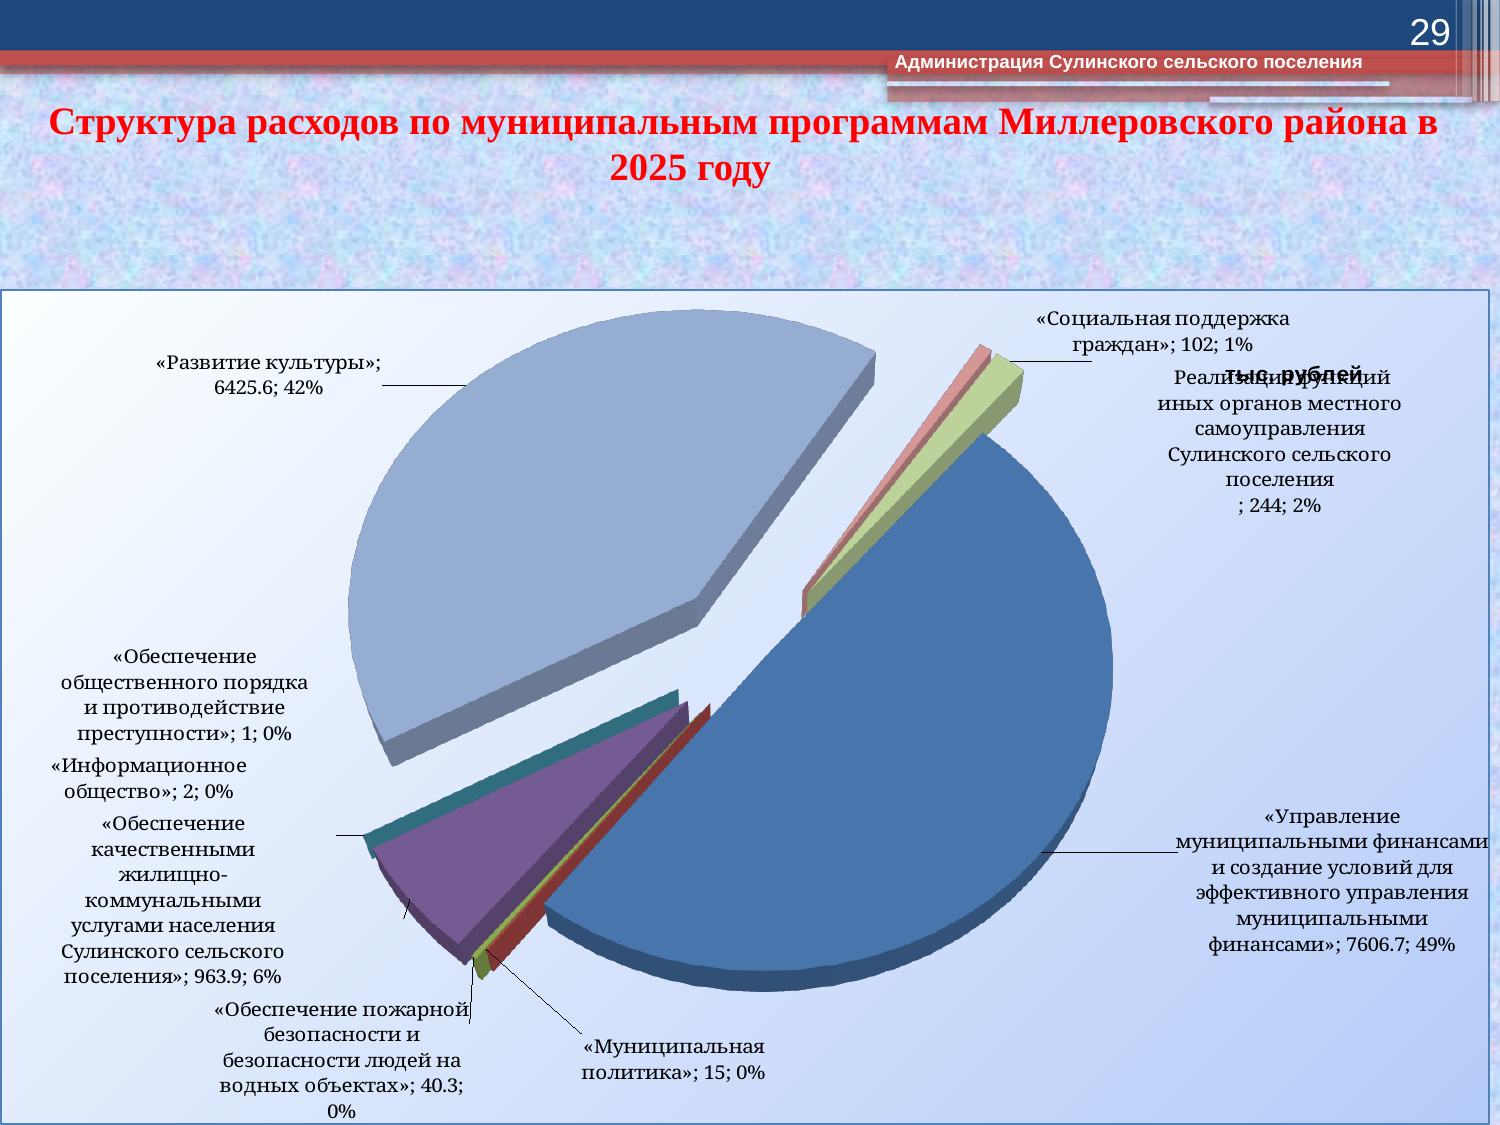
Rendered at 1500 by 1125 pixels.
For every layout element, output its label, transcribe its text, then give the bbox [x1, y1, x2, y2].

text_box Администрация Сулинского сельского поселения [879, 42, 1447, 80]
picture [0, 74, 1500, 207]
chart [0, 207, 1500, 1125]
title Структура расходов по муниципальным программам Миллеровского района в 2025 году [29, 87, 1459, 197]
slide_number 29 [1340, 0, 1466, 61]
